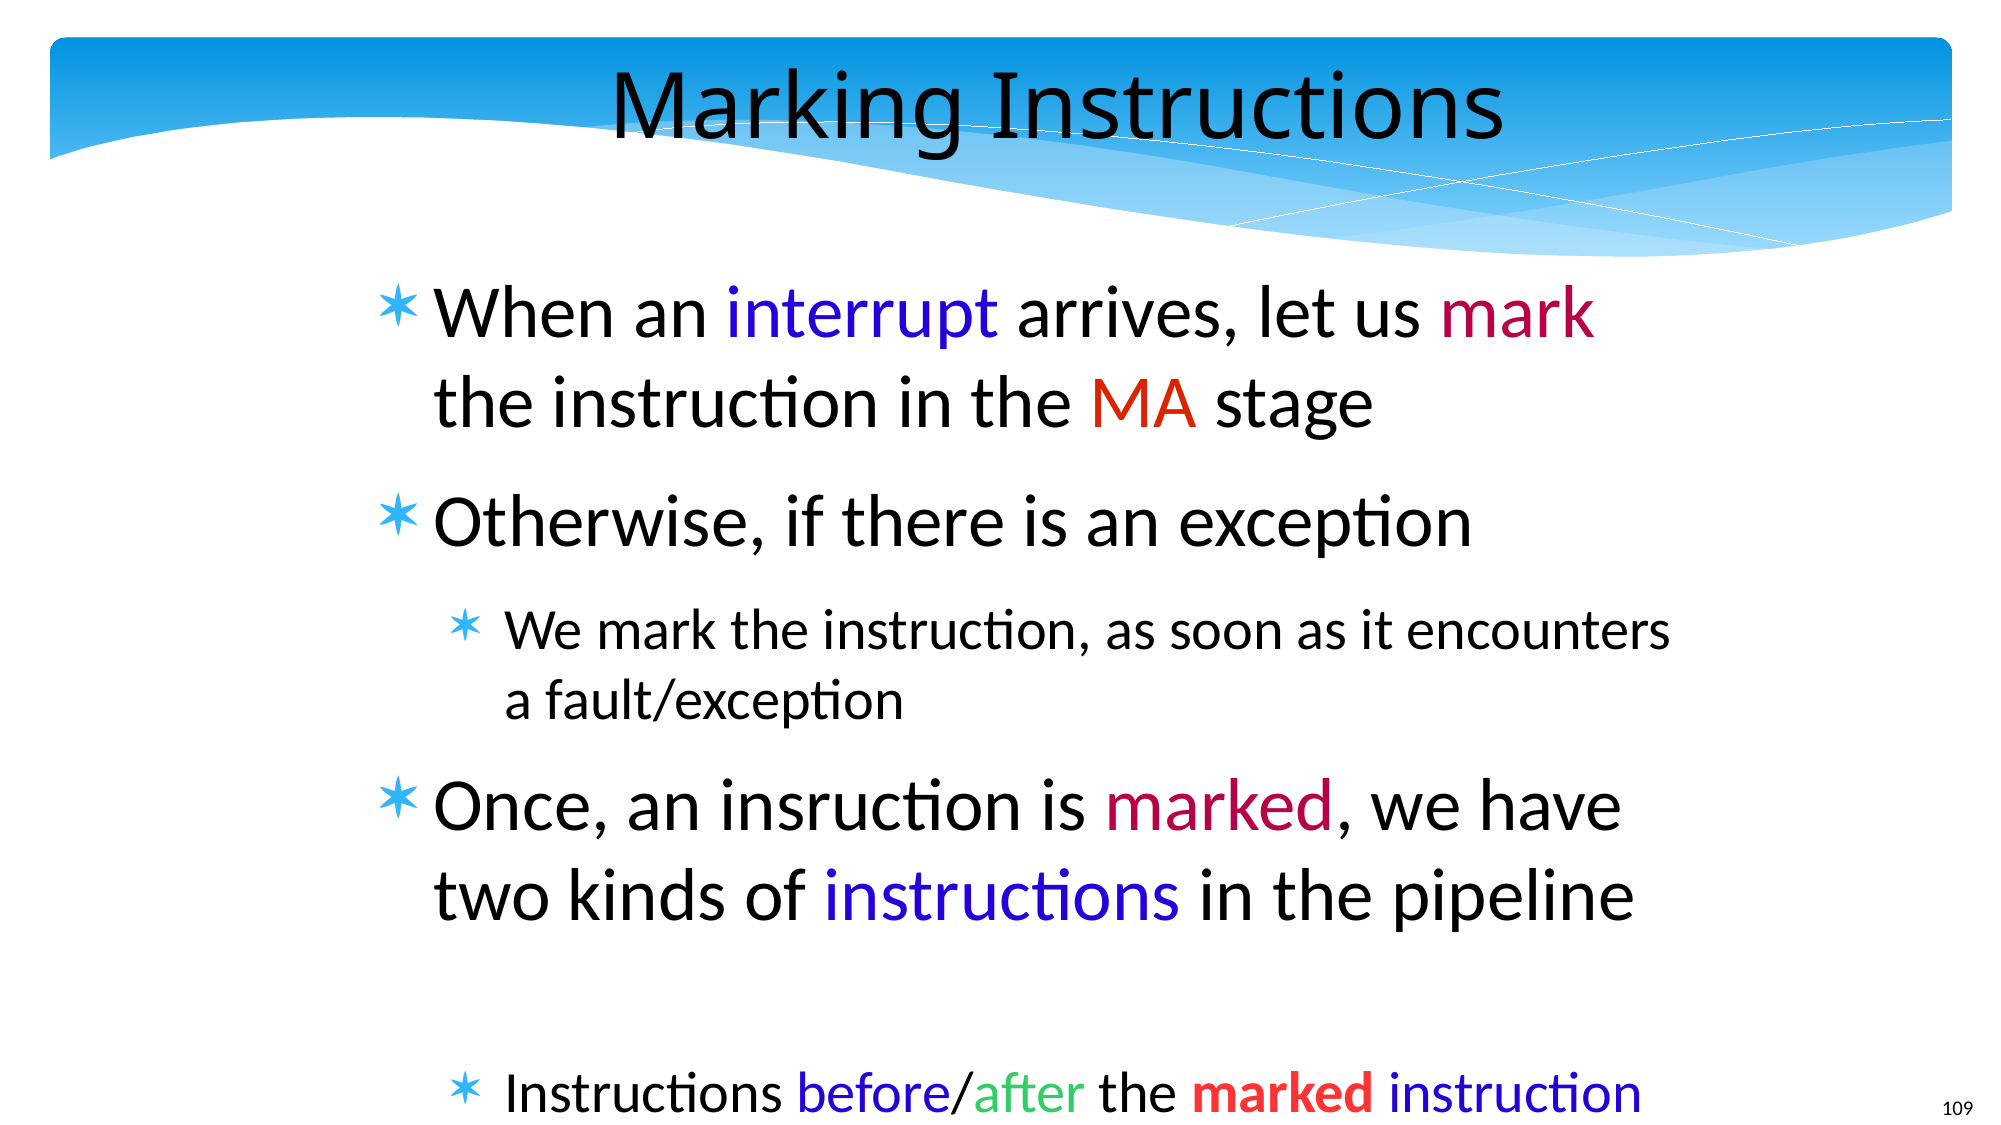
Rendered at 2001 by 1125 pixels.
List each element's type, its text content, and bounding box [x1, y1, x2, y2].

title Marking Instructions [450, 24, 1667, 179]
list When an interrupt arrives, let us mark the instruction in the MA stage Otherwise, if there is an exception We mark the instruction, as soon as it encounters a fault/exception Once, an insruction is marked, we have two kinds of instructions in the pipeline Instructions before/after the marked instruction [362, 262, 1713, 1100]
